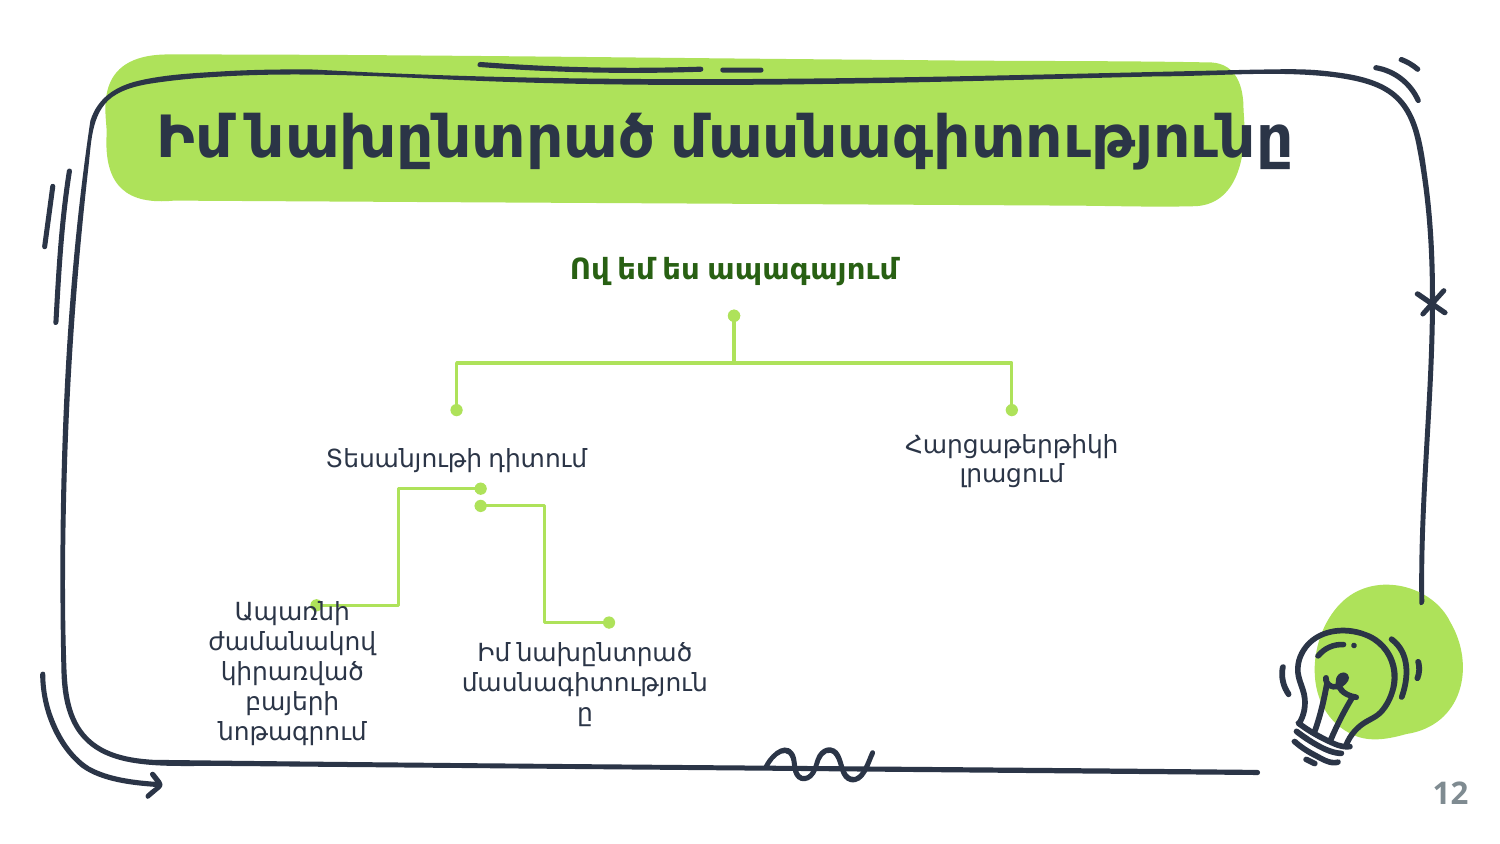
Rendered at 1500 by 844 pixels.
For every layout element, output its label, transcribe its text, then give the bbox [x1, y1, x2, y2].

text_box [1293, 627, 1398, 757]
text_box [1279, 664, 1292, 698]
title Իմ նախընտրած մասնագիտությունը [156, 106, 1341, 172]
text_box Ապառնի ժամանակով կիրառված բայերի նոթագրում [166, 622, 419, 719]
text_box Իմ նախընտրած մասնագիտությունը [443, 622, 727, 741]
text_box [1291, 738, 1341, 767]
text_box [486, 499, 604, 629]
text_box [1414, 659, 1423, 681]
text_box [340, 464, 458, 630]
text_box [547, 223, 643, 502]
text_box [825, 223, 921, 502]
slide_number 12 [1378, 769, 1469, 820]
text_box Տեսանյութի դիտում [304, 410, 542, 506]
text_box [1388, 636, 1410, 700]
text_box Ով եմ ես ապագայում [525, 219, 943, 316]
text_box Հարցաթերթիկի լրացում [925, 410, 1138, 506]
